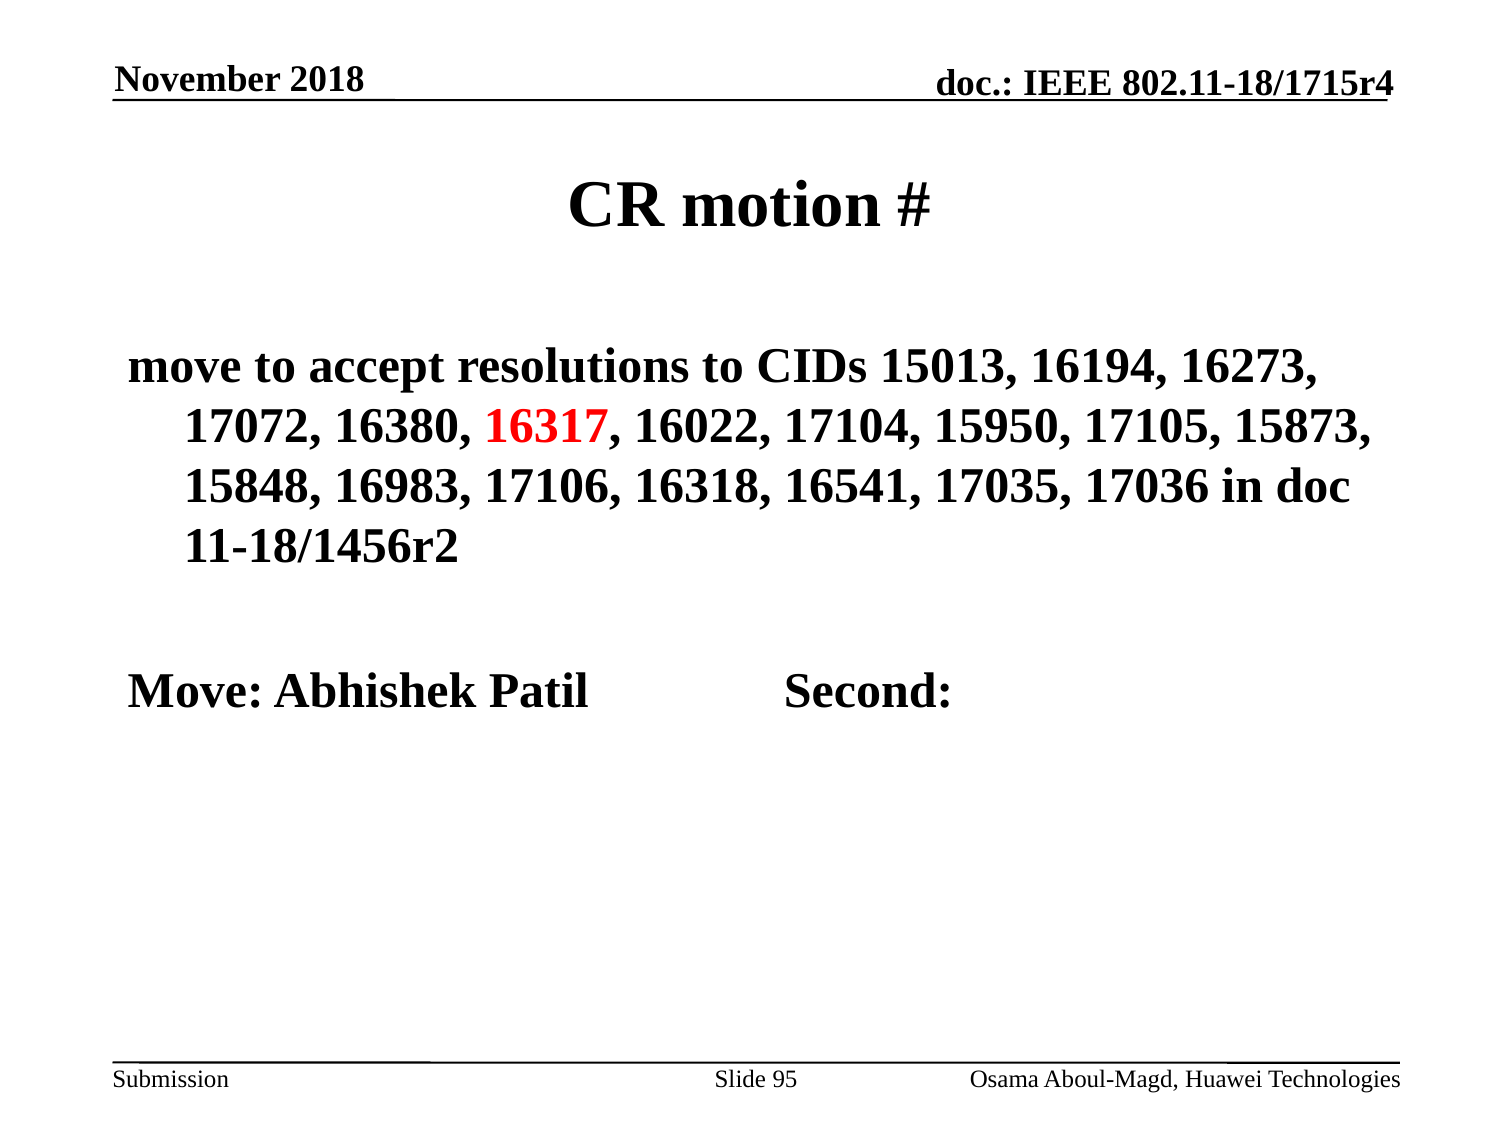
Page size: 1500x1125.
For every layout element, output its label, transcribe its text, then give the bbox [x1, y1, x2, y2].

title CR motion # [112, 112, 1388, 288]
footer Osama Aboul-Magd, Huawei Technologies [878, 1061, 1402, 1093]
list move to accept resolutions to CIDs 15013, 16194, 16273, 17072, 16380, 16317, 16022, 17104, 15950, 17105, 15873, 15848, 16983, 17106, 16318, 16541, 17035, 17036 in doc 11-18/1456r2 Move: Abhishek Patil Second: [112, 324, 1388, 1000]
slide_number Slide 95 [712, 1061, 800, 1123]
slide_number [114, 54, 423, 100]
